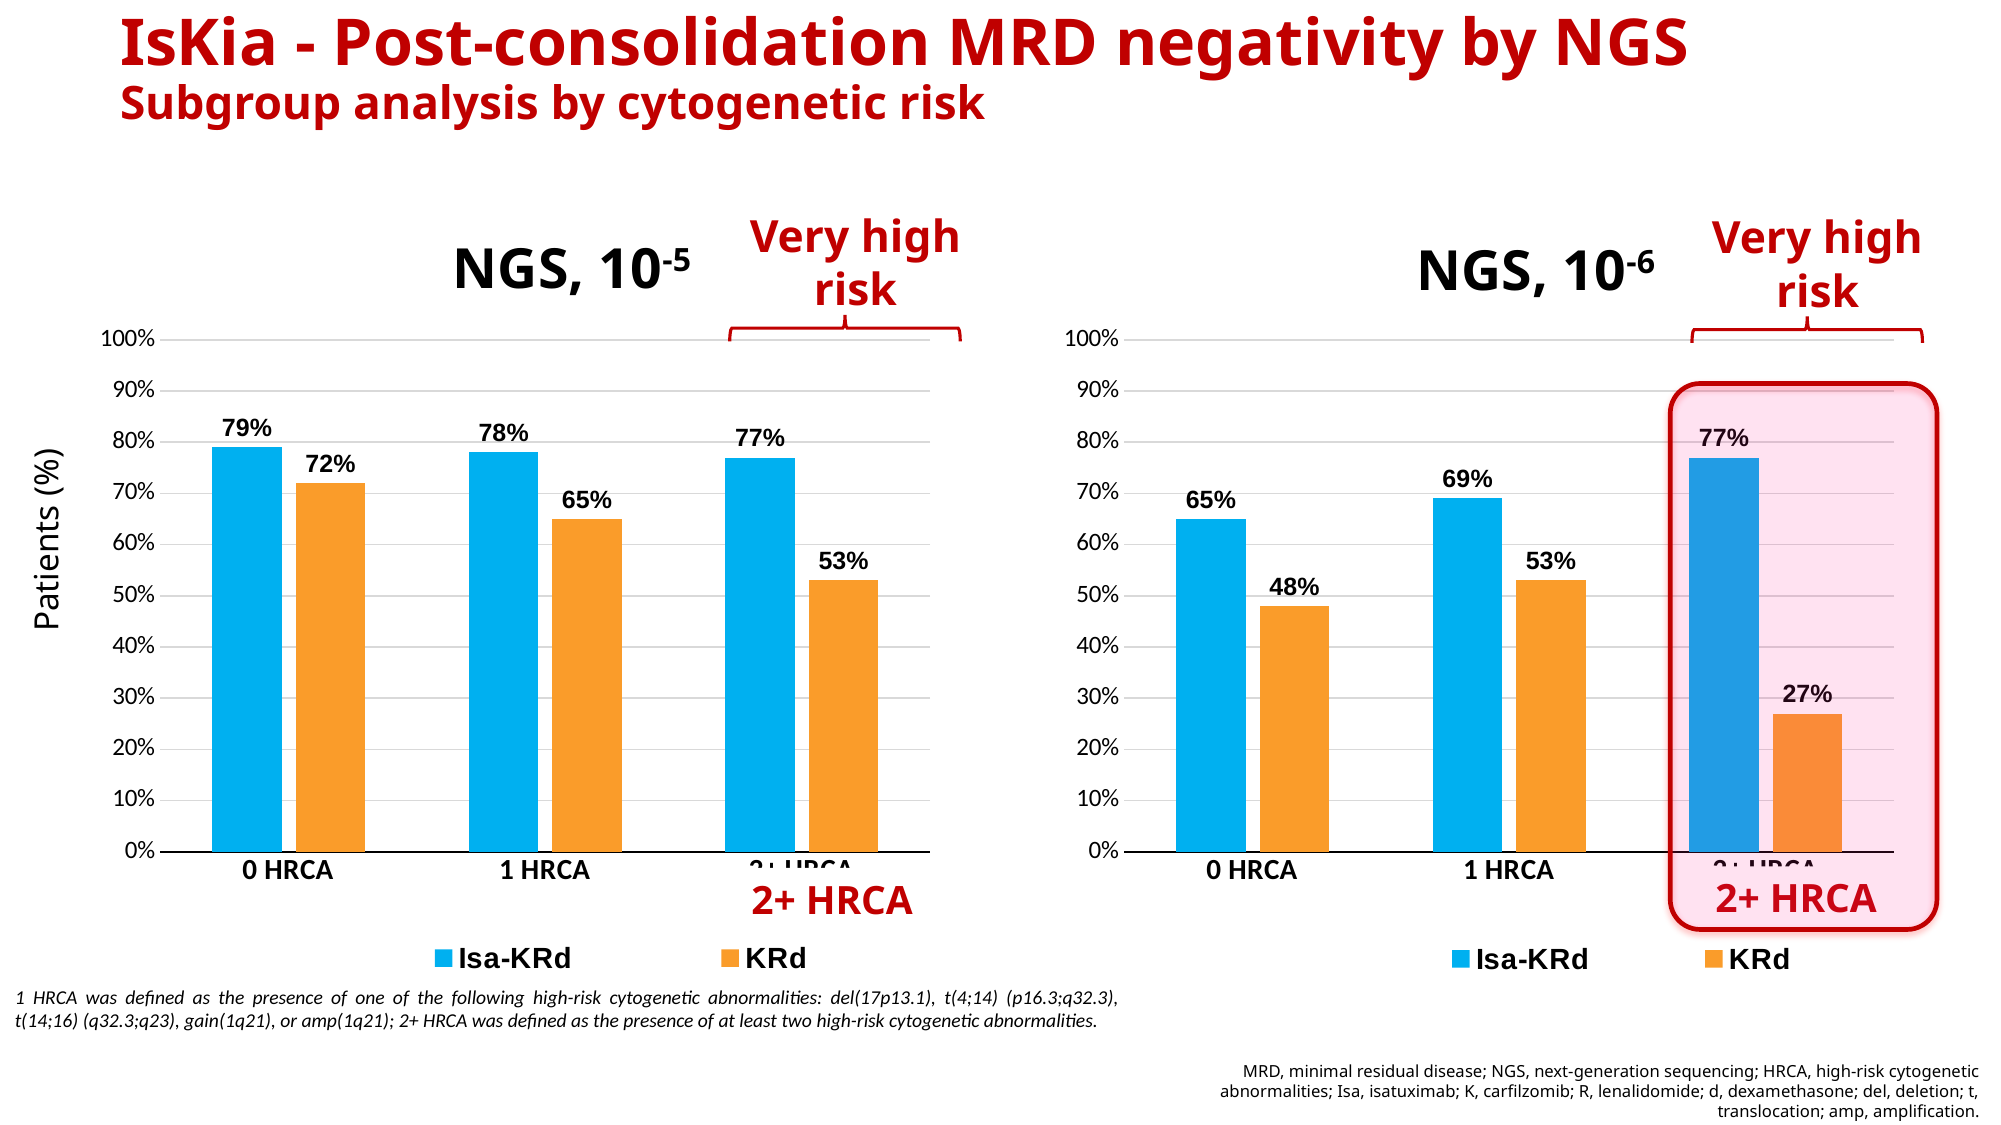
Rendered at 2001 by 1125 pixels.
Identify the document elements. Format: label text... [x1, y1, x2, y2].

title IsKia - Post-consolidation MRD negativity by NGS Subgroup analysis by cytogenetic risk [99, 0, 1900, 179]
text_box NGS, 10-5 [438, 225, 707, 307]
text_box MRD, minimal residual disease; NGS, next-generation sequencing; HRCA, high-risk cytogenetic abnormalities; Isa, isatuximab; K, carfilzomib; R, lenalidomide; d, dexamethasone; del, deletion; t, translocation; amp, amplification. [1115, 1050, 2000, 1111]
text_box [710, 199, 1963, 931]
text_box 1 HRCA was defined as the presence of one of the following high-risk cytogenetic abnormalities: del(17p13.1), t(4;14) (p16.3;q32.3), t(14;16) (q32.3;q23), gain(1q21), or amp(1q21); 2+ HRCA was defined as the presence of at least two high-risk cytogenetic abnormalities. [0, 977, 1133, 1039]
text_box Patients (%) [17, 434, 73, 647]
chart [75, 309, 961, 991]
chart [1039, 931, 1925, 991]
